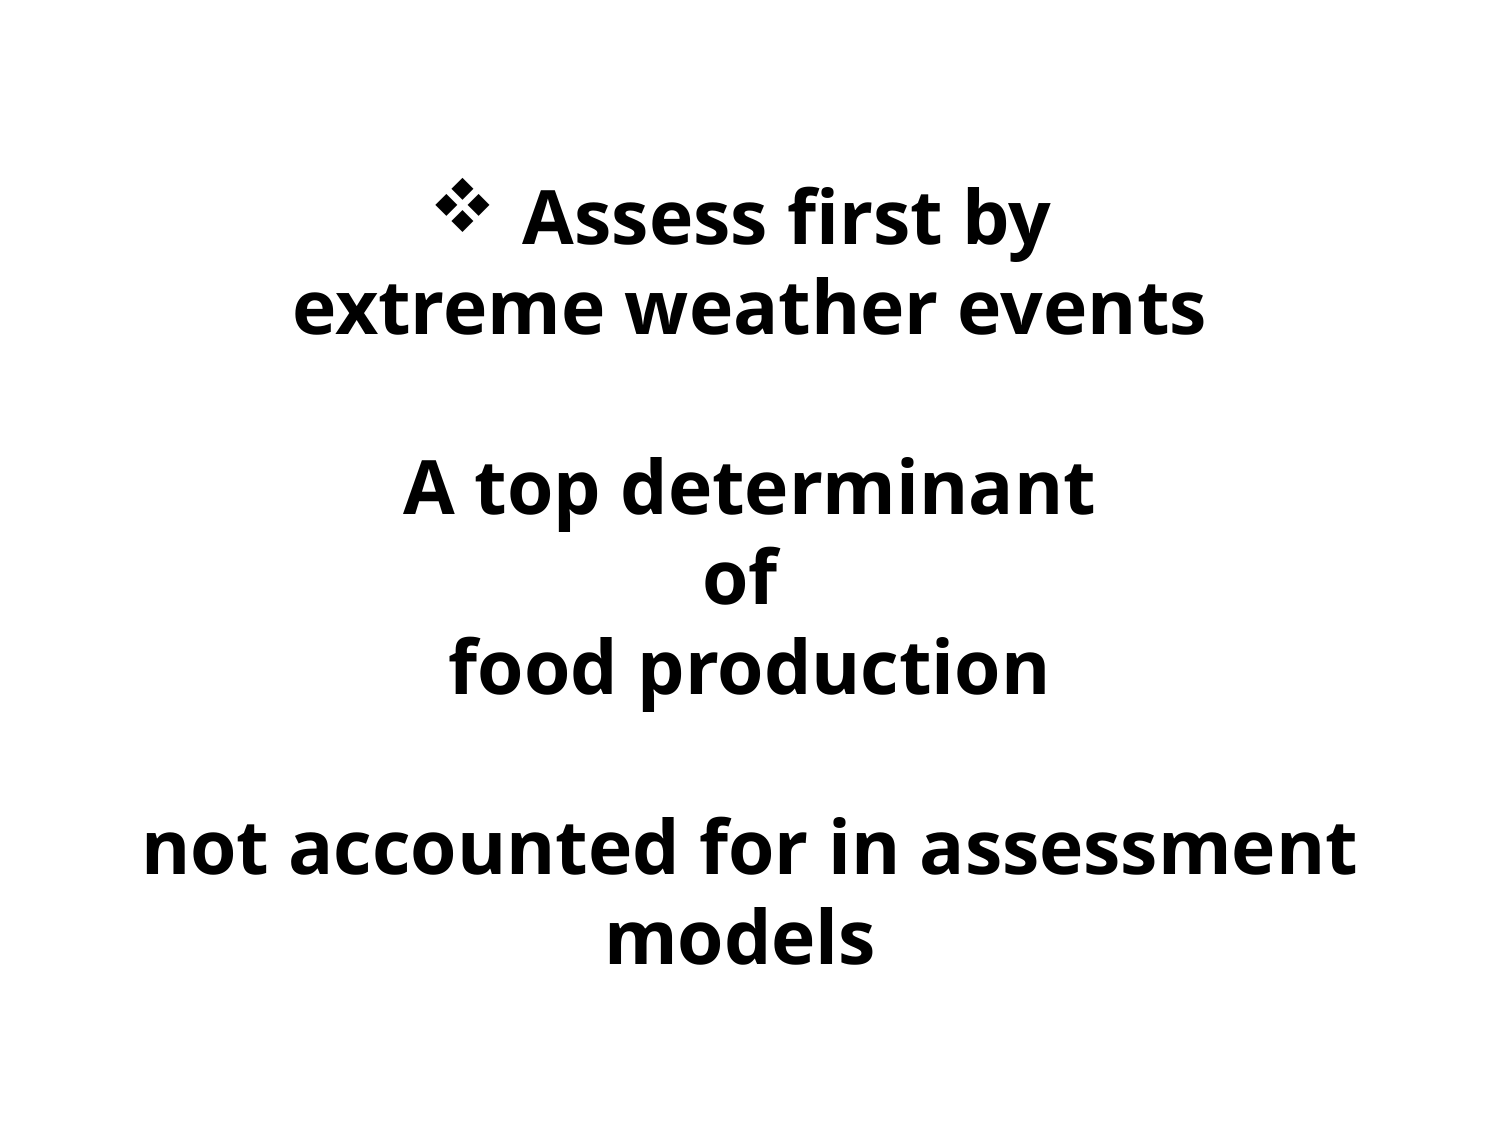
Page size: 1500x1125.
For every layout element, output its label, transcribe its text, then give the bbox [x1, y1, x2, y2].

text_box Assess first by extreme weather events A top determinant of food production not accounted for in assessment models [0, 162, 1500, 988]
